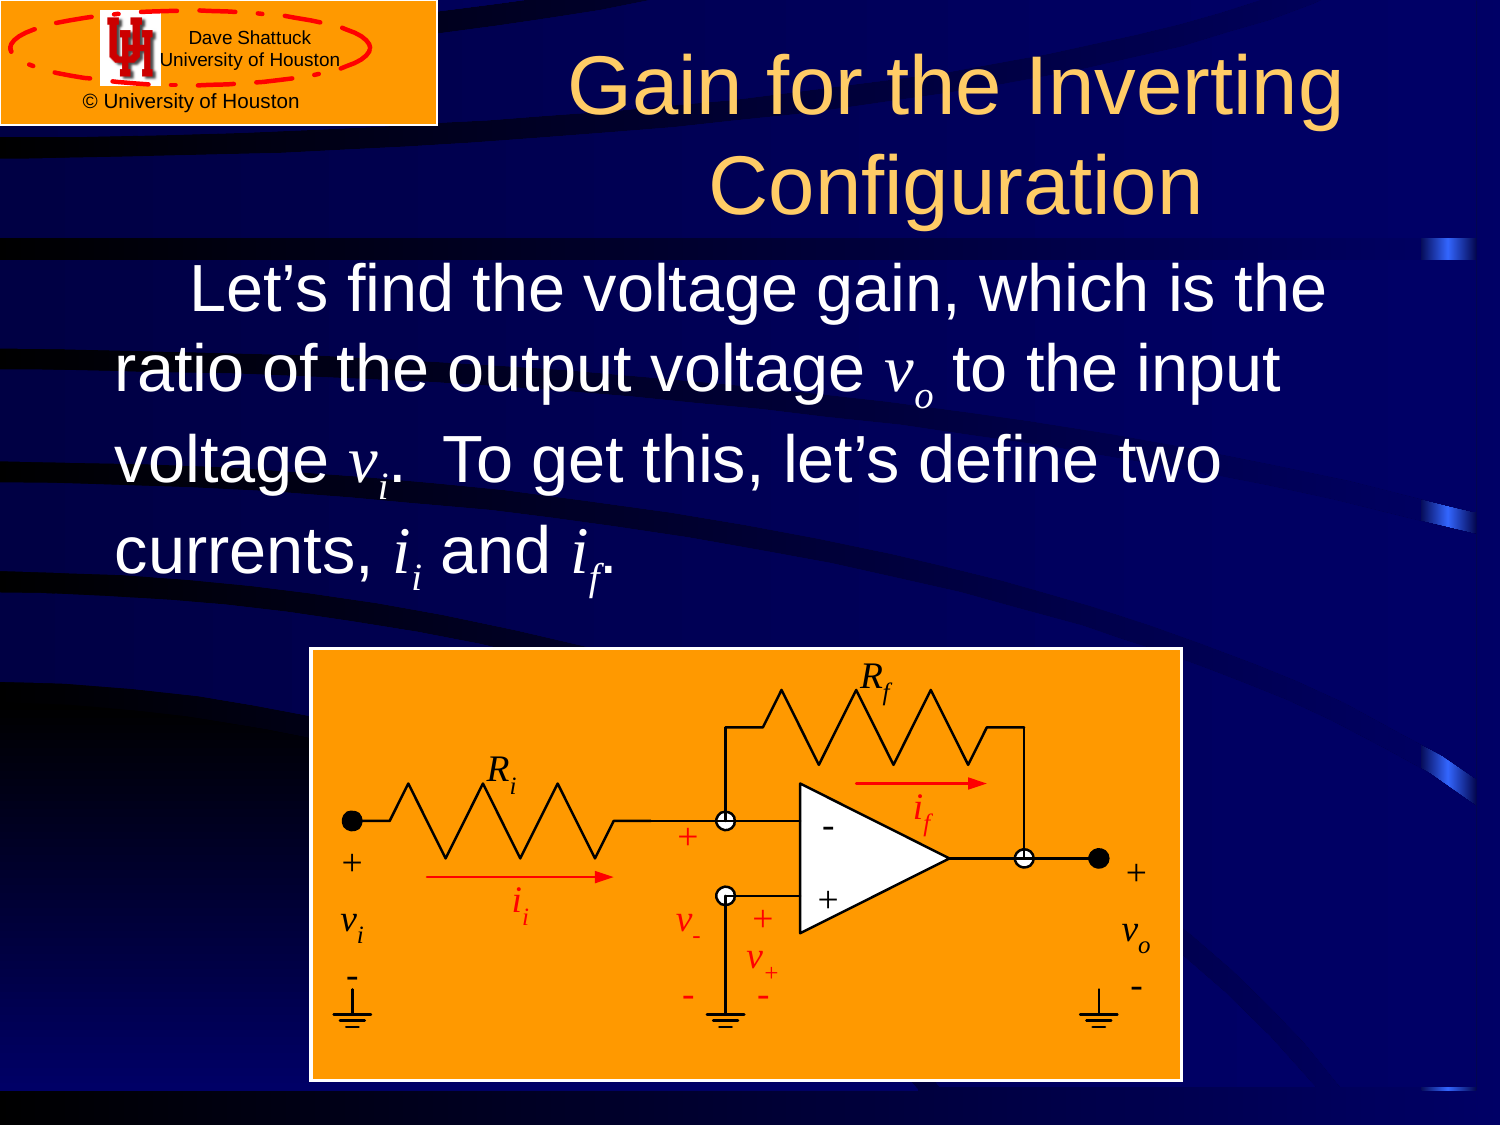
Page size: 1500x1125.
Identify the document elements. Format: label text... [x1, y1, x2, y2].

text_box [312, 649, 1180, 1080]
list Let’s find the voltage gain, which is the ratio of the output voltage vo to the input voltage vi. To get this, let’s define two currents, ii and if. [99, 237, 1376, 576]
title Gain for the Inverting Configuration [412, 37, 1500, 226]
